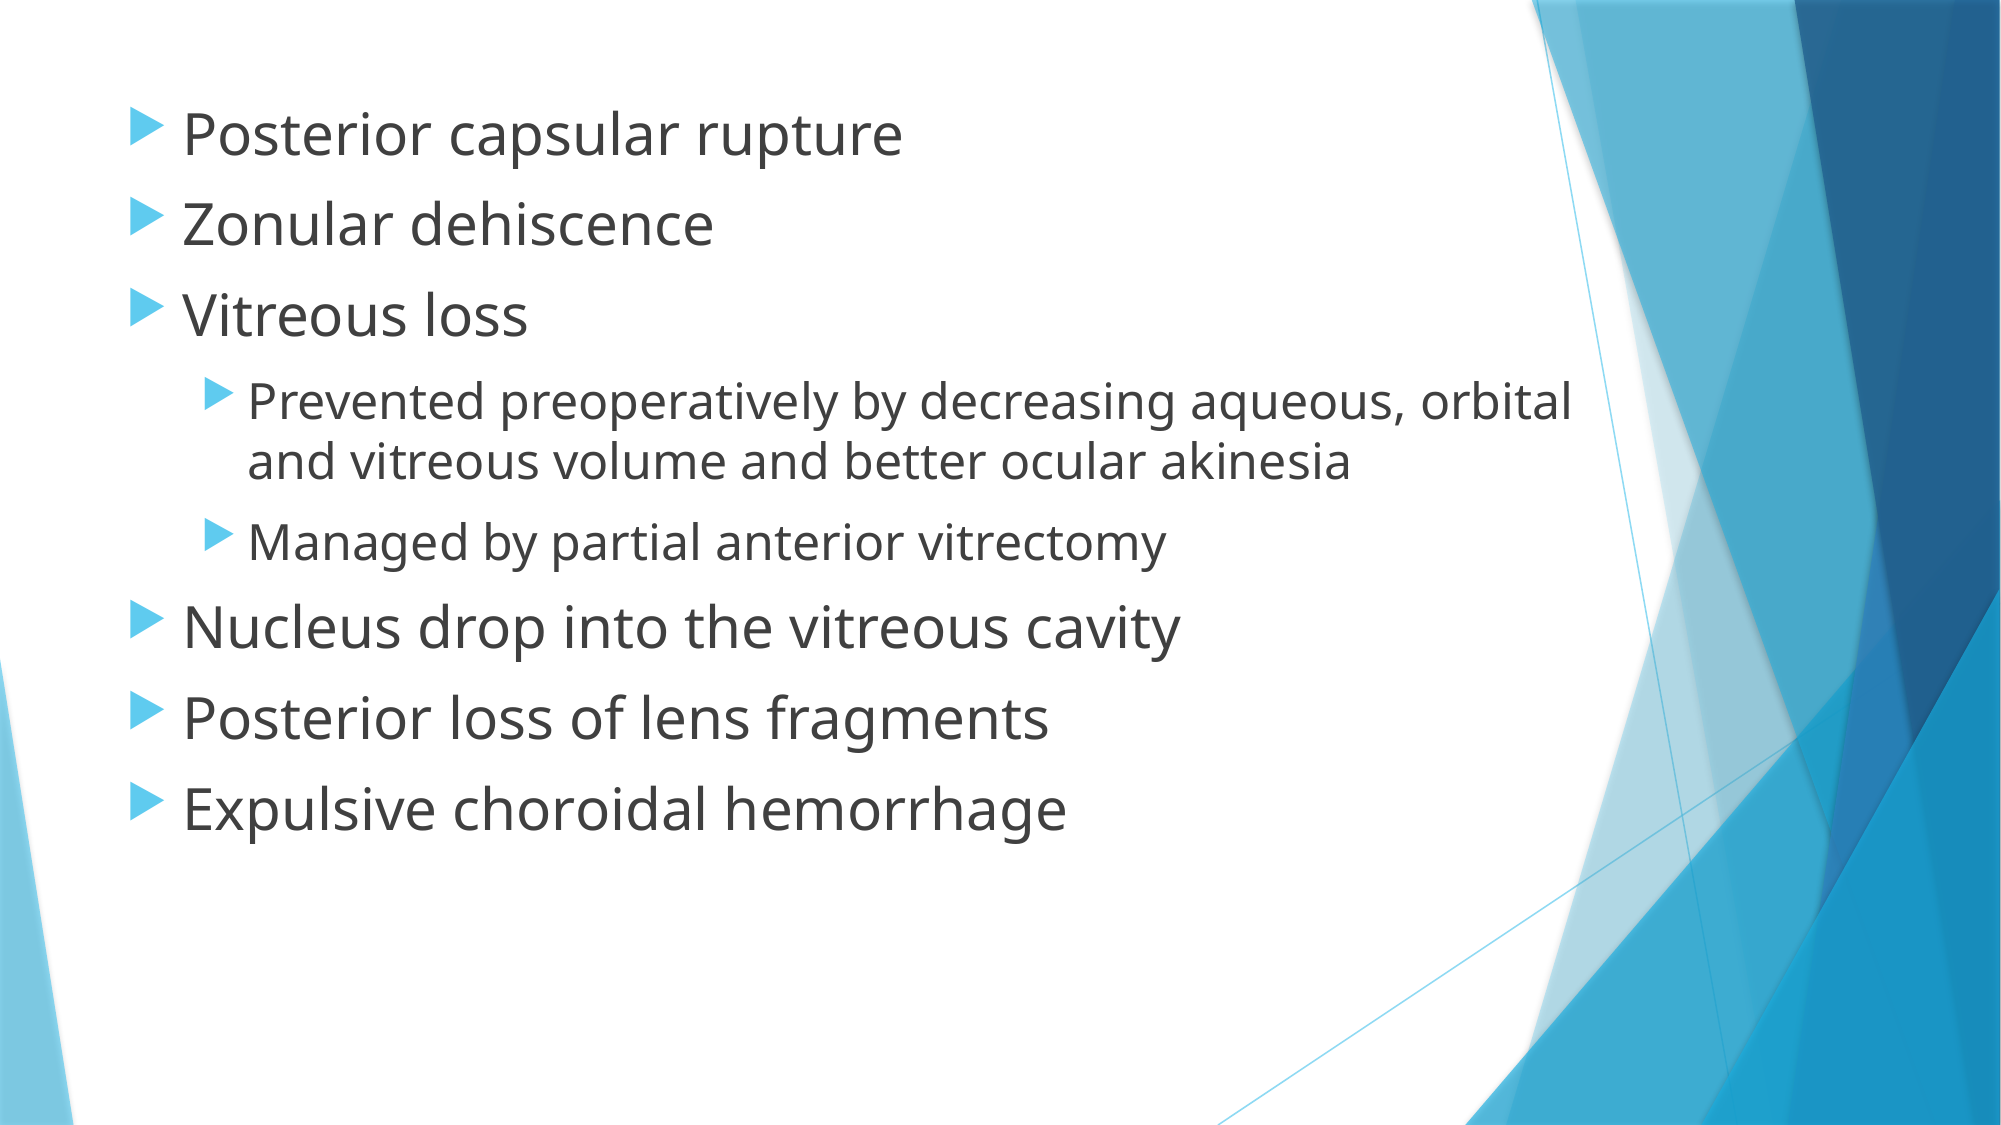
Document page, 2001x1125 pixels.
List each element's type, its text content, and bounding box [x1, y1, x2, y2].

list Posterior capsular rupture Zonular dehiscence Vitreous loss Prevented preoperatively by decreasing aqueous, orbital and vitreous volume and better ocular akinesia Managed by partial anterior vitrectomy Nucleus drop into the vitreous cavity Posterior loss of lens fragments Expulsive choroidal hemorrhage [111, 89, 1603, 991]
